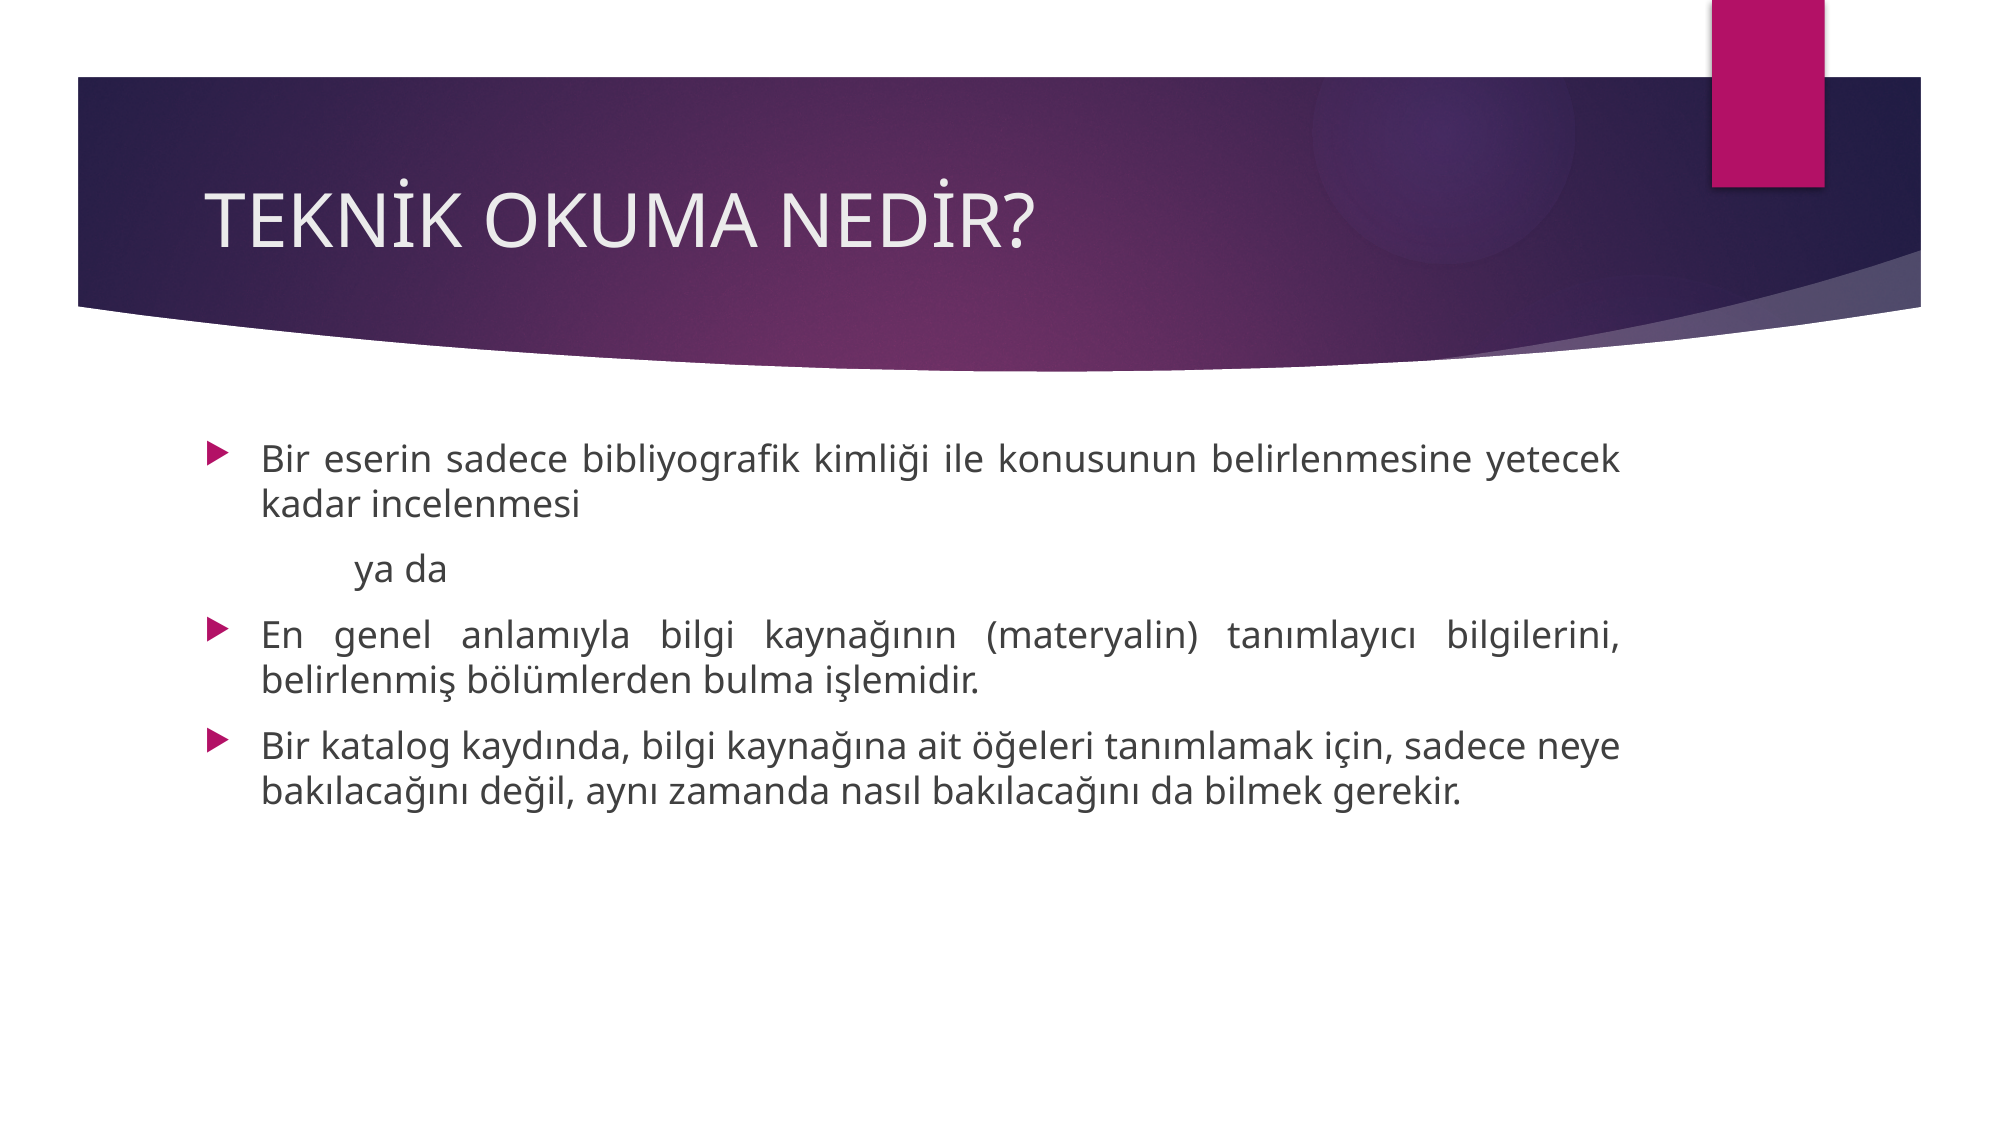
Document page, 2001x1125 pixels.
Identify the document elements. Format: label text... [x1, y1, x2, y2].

title TEKNİK OKUMA NEDİR? [189, 159, 1627, 276]
list Bir eserin sadece bibliyografik kimliği ile konusunun belirlenmesine yetecek kadar incelenmesi ya da En genel anlamıyla bilgi kaynağının (materyalin) tanımlayıcı bilgilerini, belirlenmiş bölümlerden bulma işlemidir. Bir katalog kaydında, bilgi kaynağına ait öğeleri tanımlamak için, sadece neye bakılacağını değil, aynı zamanda nasıl bakılacağını da bilmek gerekir. [189, 427, 1638, 988]
